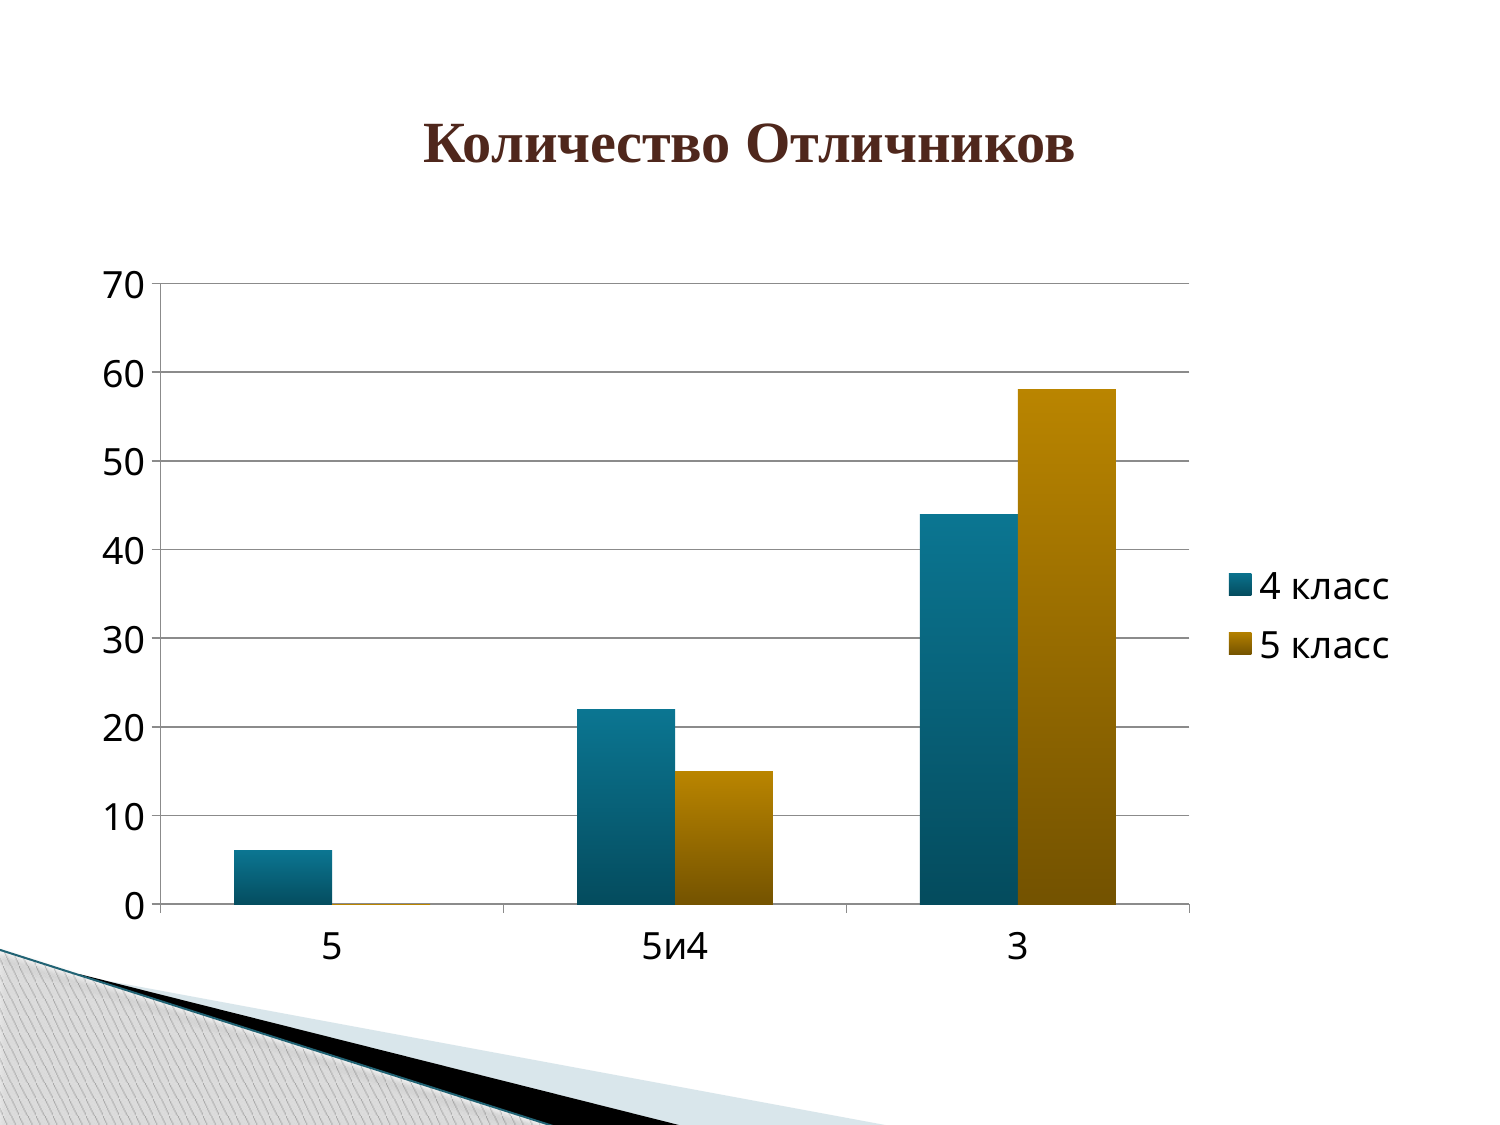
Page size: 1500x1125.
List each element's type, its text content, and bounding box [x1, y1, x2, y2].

title Количество Отличников [75, 45, 1425, 233]
chart [74, 242, 1426, 986]
